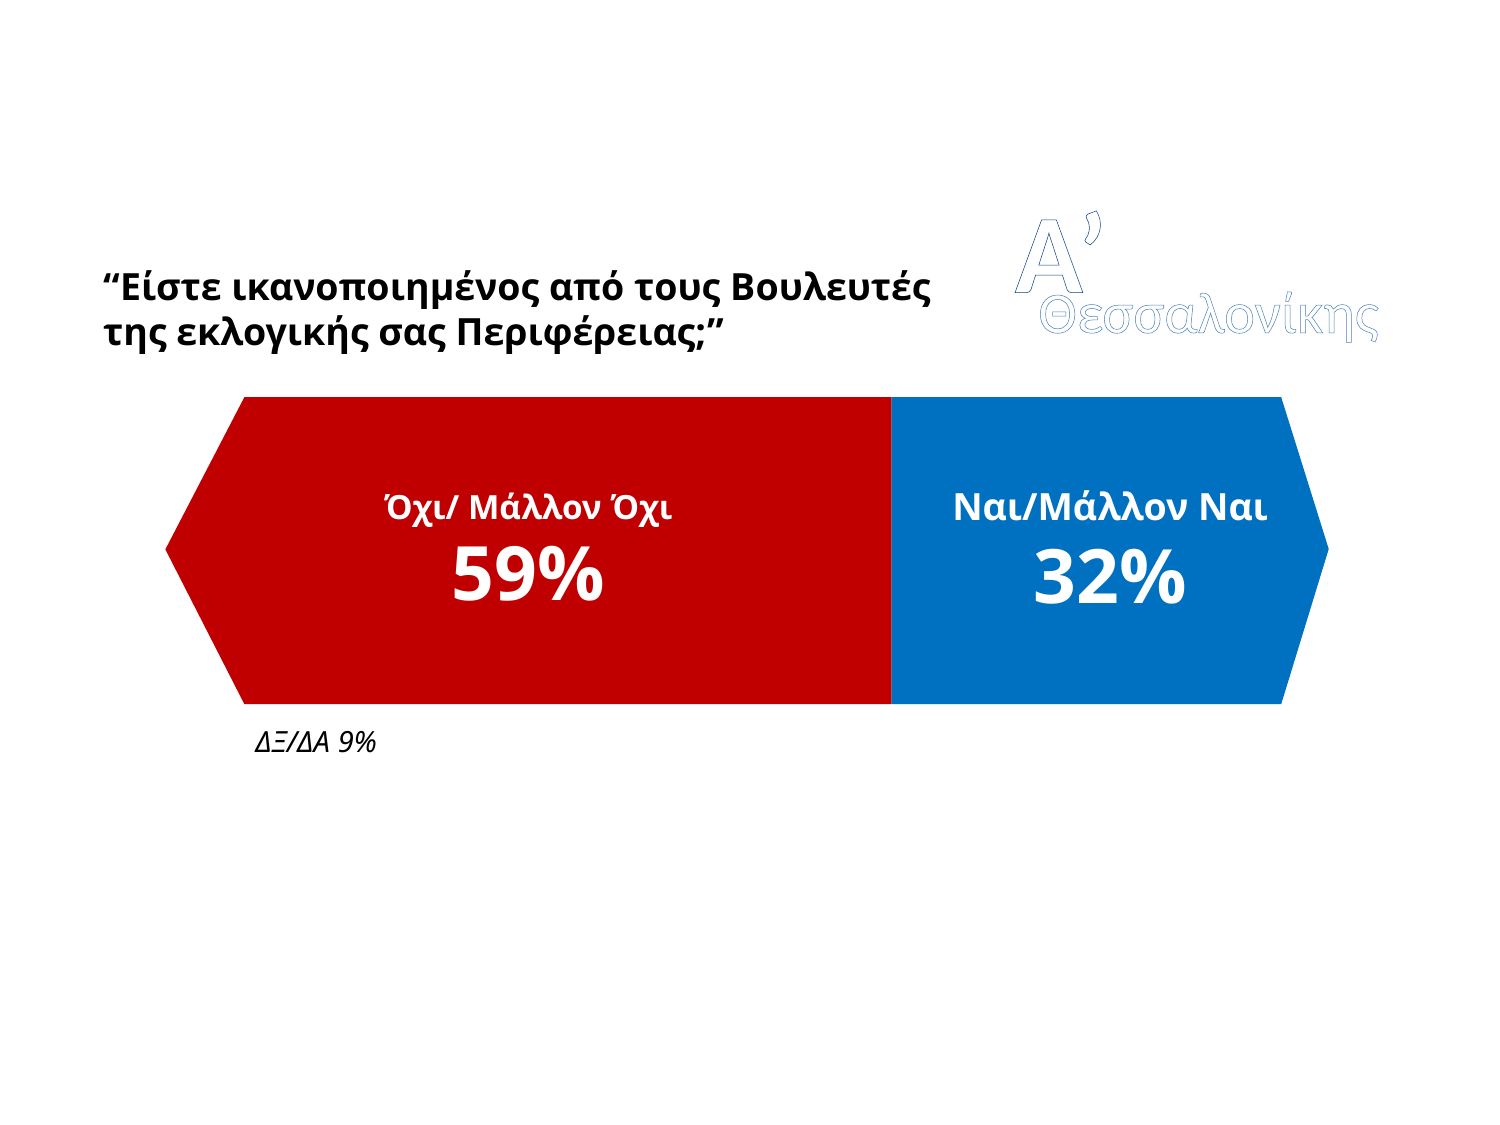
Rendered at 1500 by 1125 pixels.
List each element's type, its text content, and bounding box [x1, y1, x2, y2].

text_box Ναι/Μάλλον Ναι 32% [891, 397, 1329, 705]
text_box “Είστε ικανοποιημένος από τους Βουλευτές της εκλογικής σας Περιφέρειας;” [88, 255, 1010, 361]
text_box A’ [999, 172, 1122, 323]
text_box ΔΞ/ΔΑ 9% [240, 715, 393, 766]
text_box Όχι/ Μάλλον Όχι 59% [165, 397, 891, 705]
text_box Θεσσαλονίκης [1023, 267, 1395, 353]
